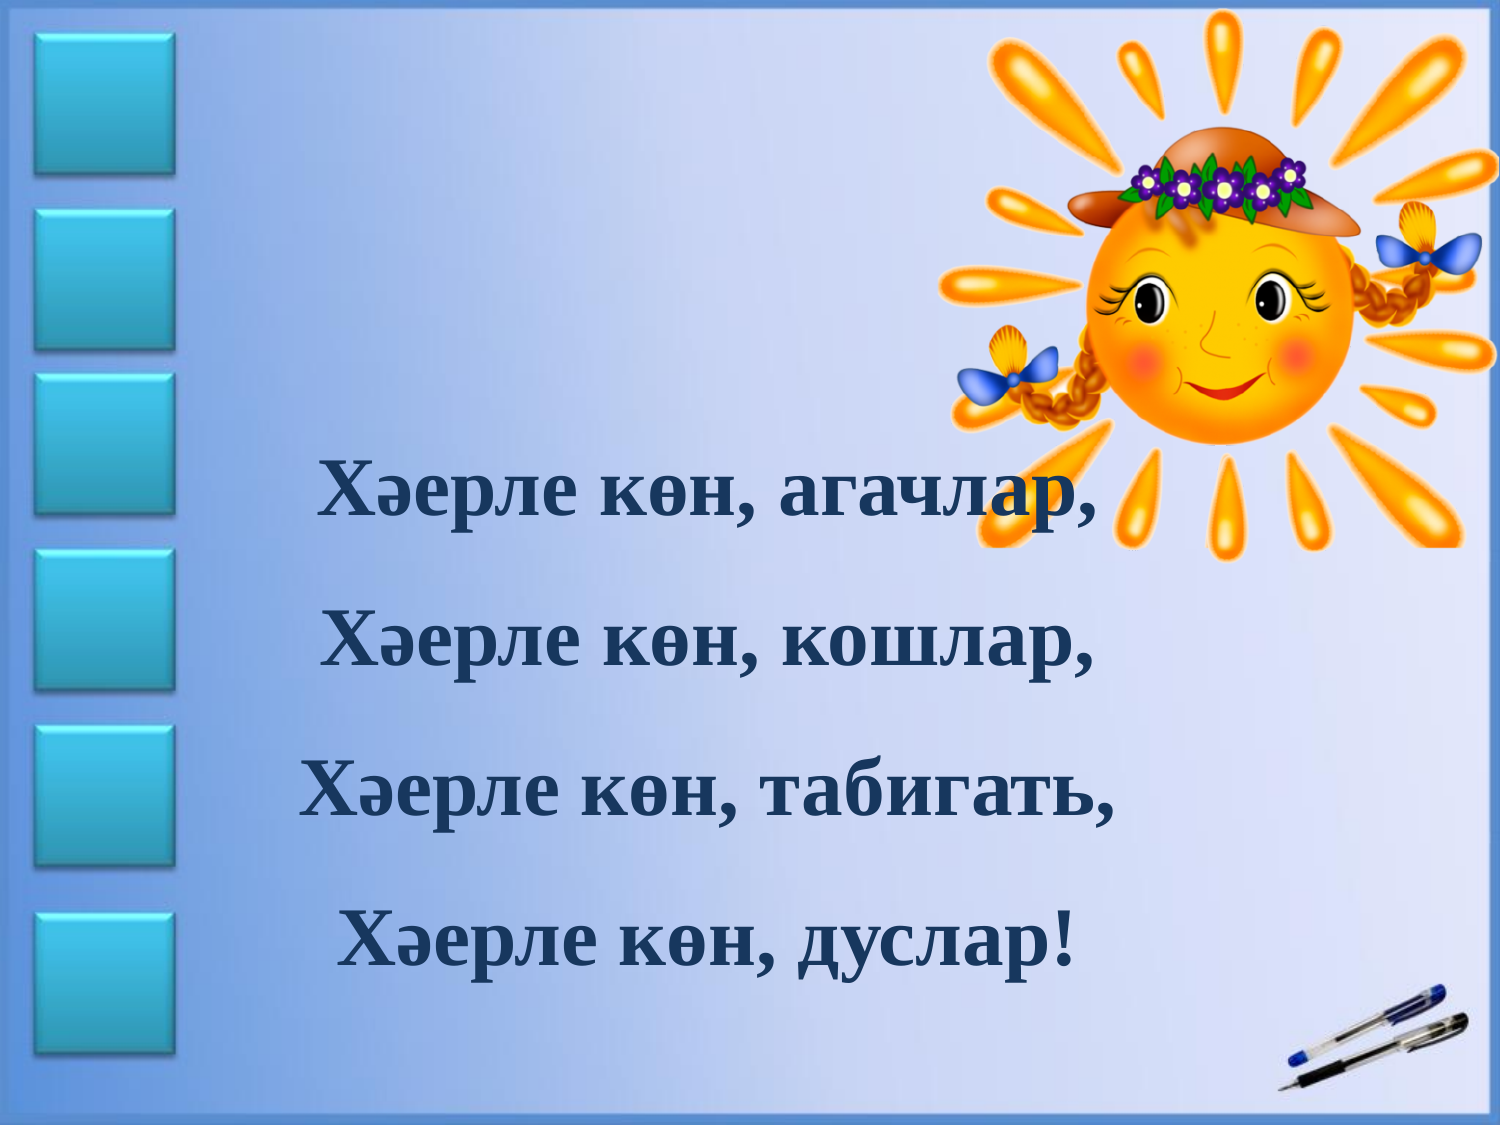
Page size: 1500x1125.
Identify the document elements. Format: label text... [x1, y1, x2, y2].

text_box Хәерле көн, агачлар, Хәерле көн, кошлар, Хәерле көн, табигать, Хәерле көн, дуслар! [0, 374, 1266, 990]
picture [0, 0, 1500, 1125]
